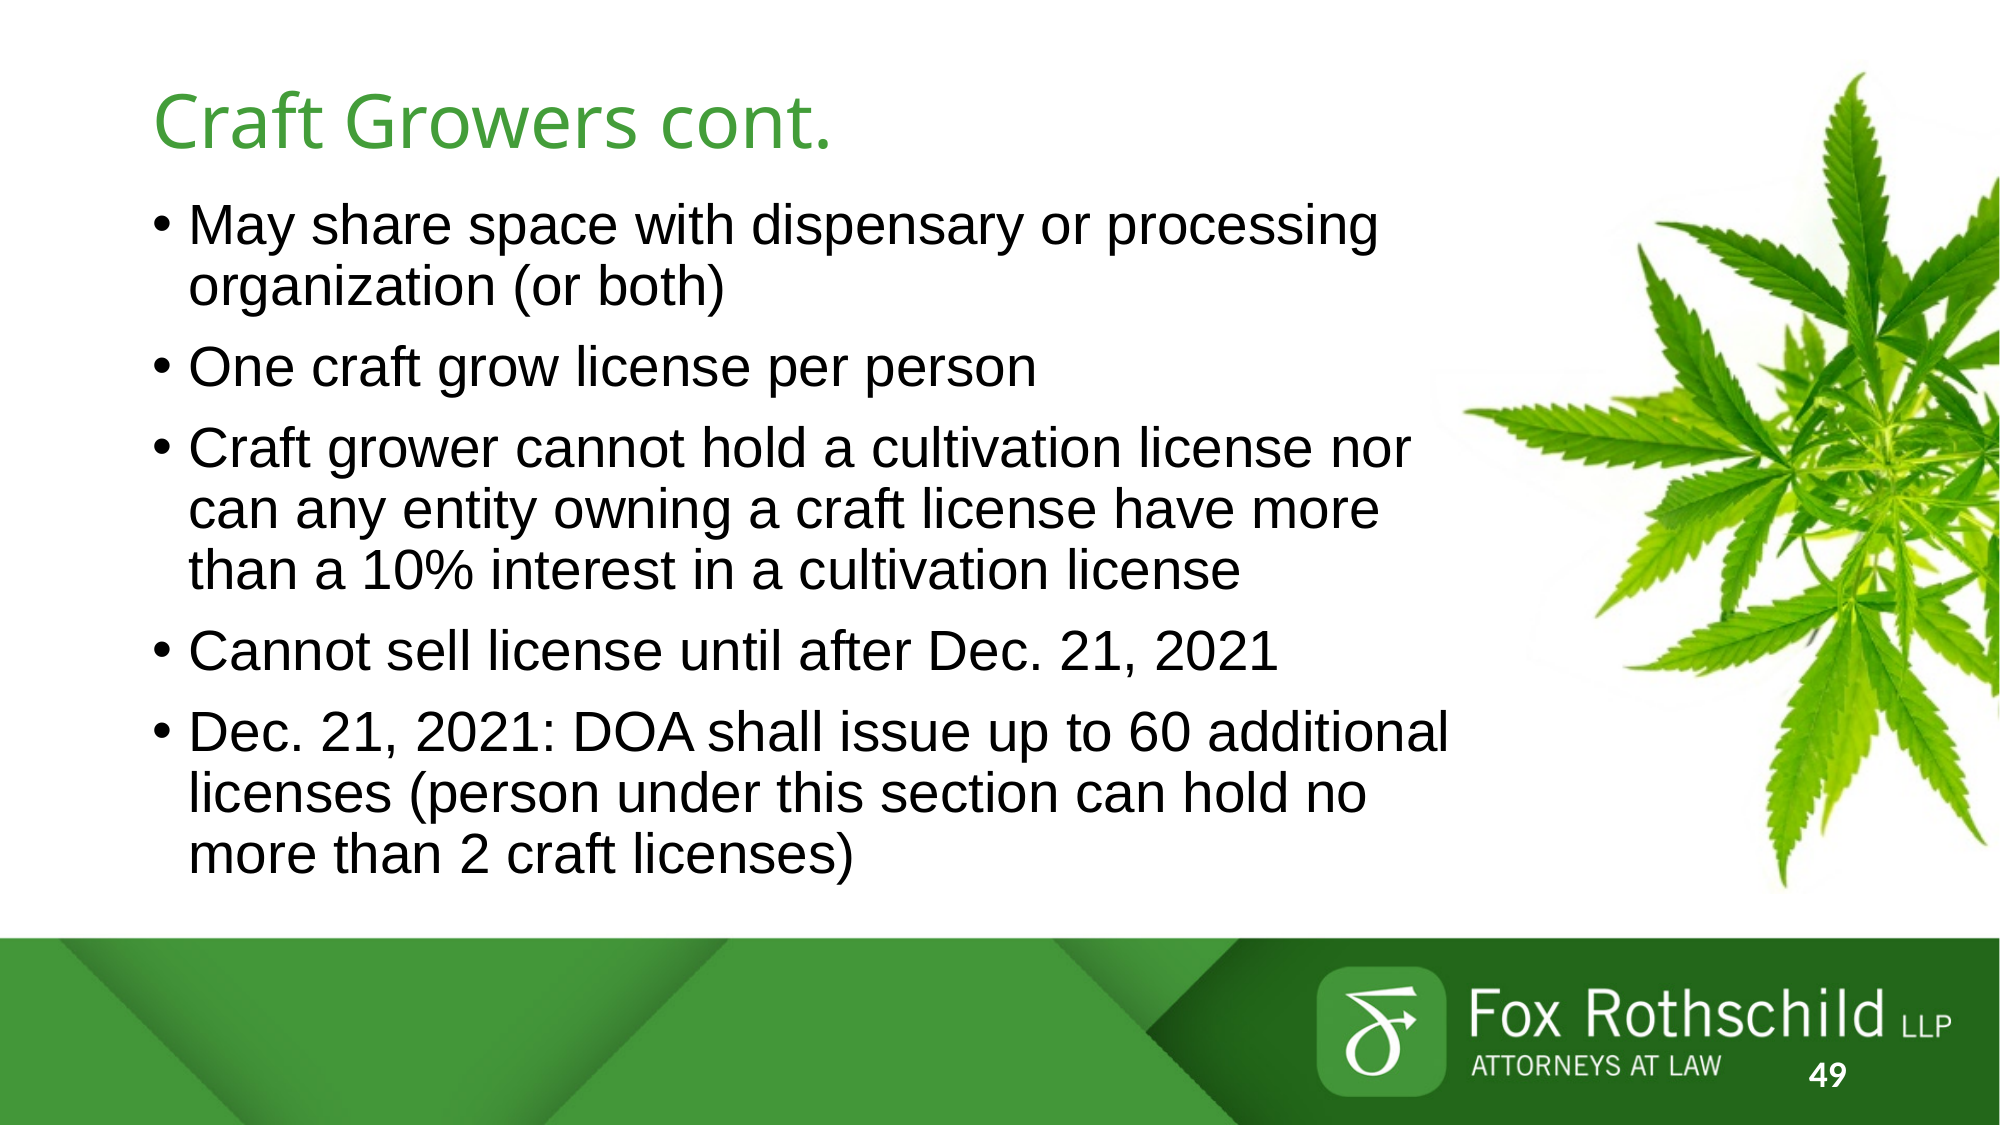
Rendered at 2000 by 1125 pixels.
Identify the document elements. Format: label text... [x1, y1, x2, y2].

list May share space with dispensary or processing organization (or both) One craft grow license per person Craft grower cannot hold a cultivation license nor can any entity owning a craft license have more than a 10% interest in a cultivation license Cannot sell license until after Dec. 21, 2021 Dec. 21, 2021: DOA shall issue up to 60 additional licenses (person under this section can hold no more than 2 craft licenses) [137, 187, 1495, 898]
picture [0, 0, 2000, 1125]
slide_number 49 [1412, 1042, 1862, 1103]
title Craft Growers cont. [137, 60, 1862, 188]
